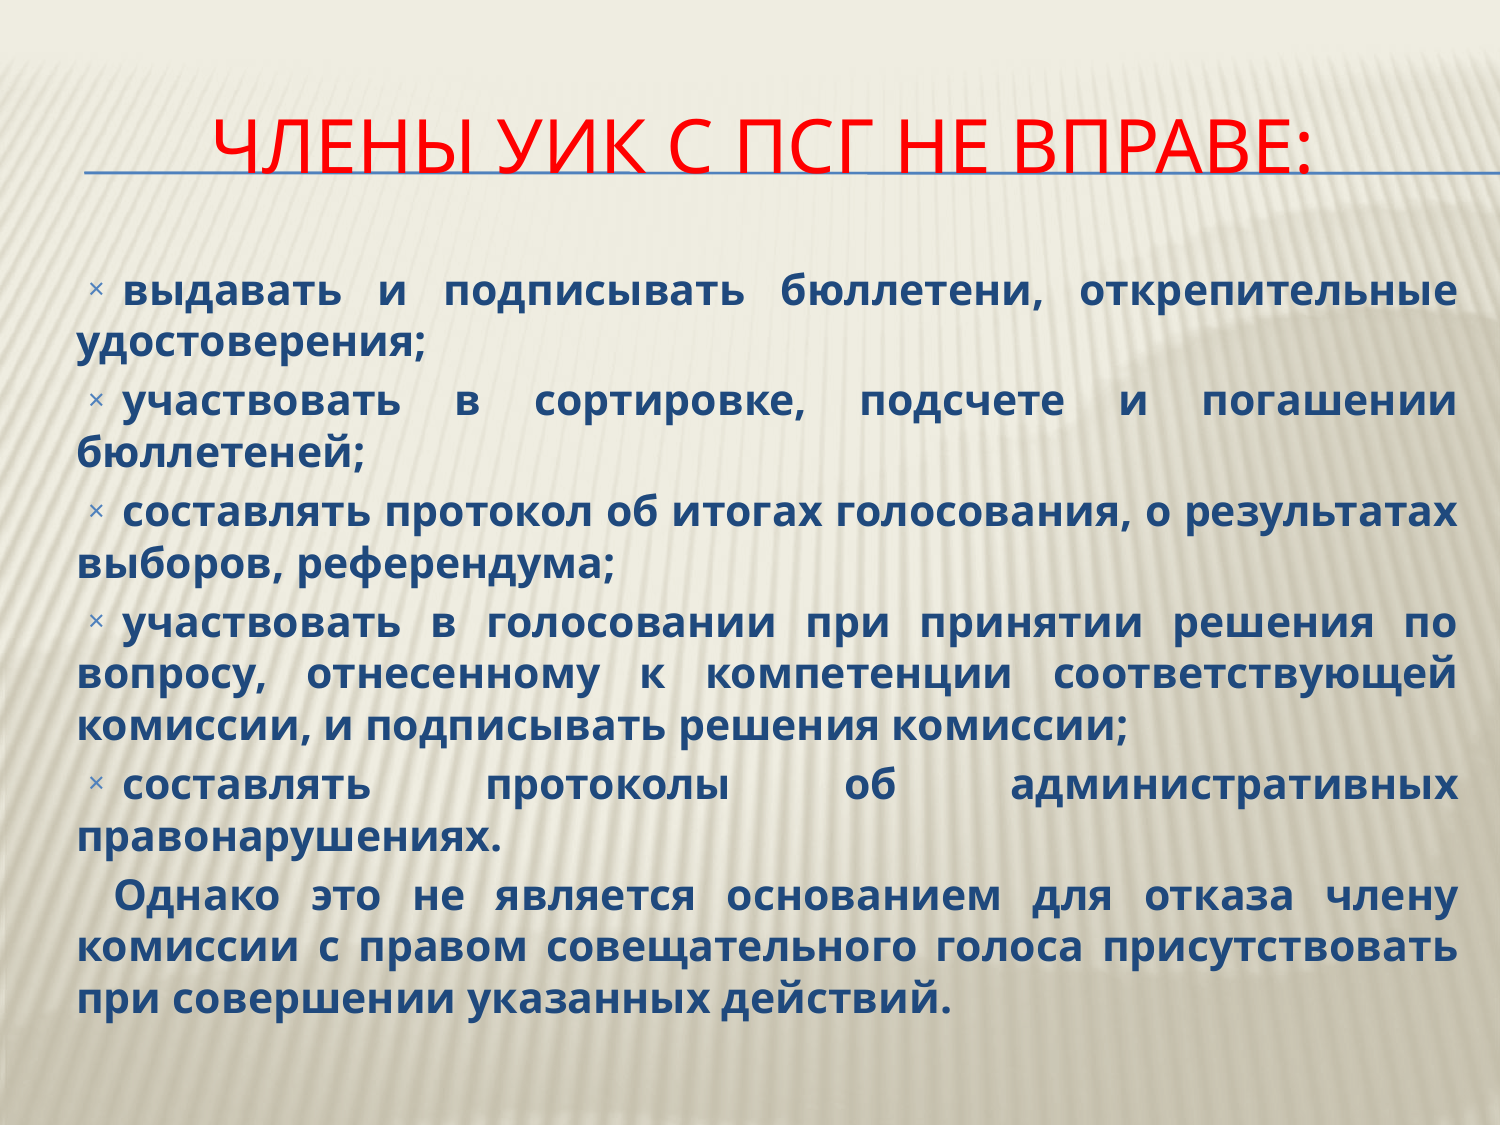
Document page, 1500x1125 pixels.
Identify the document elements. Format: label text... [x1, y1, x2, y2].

title члены УИК с ПСГ не вправе: [50, 75, 1475, 213]
list выдавать и подписывать бюллетени, открепительные удостоверения; участвовать в сортировке, подсчете и погашении бюллетеней; составлять протокол об итогах голосования, о результатах выборов, референдума; участвовать в голосовании при принятии решения по вопросу, отнесенному к компетенции соответствующей комиссии, и подписывать решения комиссии; составлять протоколы об административных правонарушениях. Однако это не является основанием для отказа члену комиссии с правом совещательного голоса присутствовать при совершении указанных действий. [50, 254, 1475, 1035]
